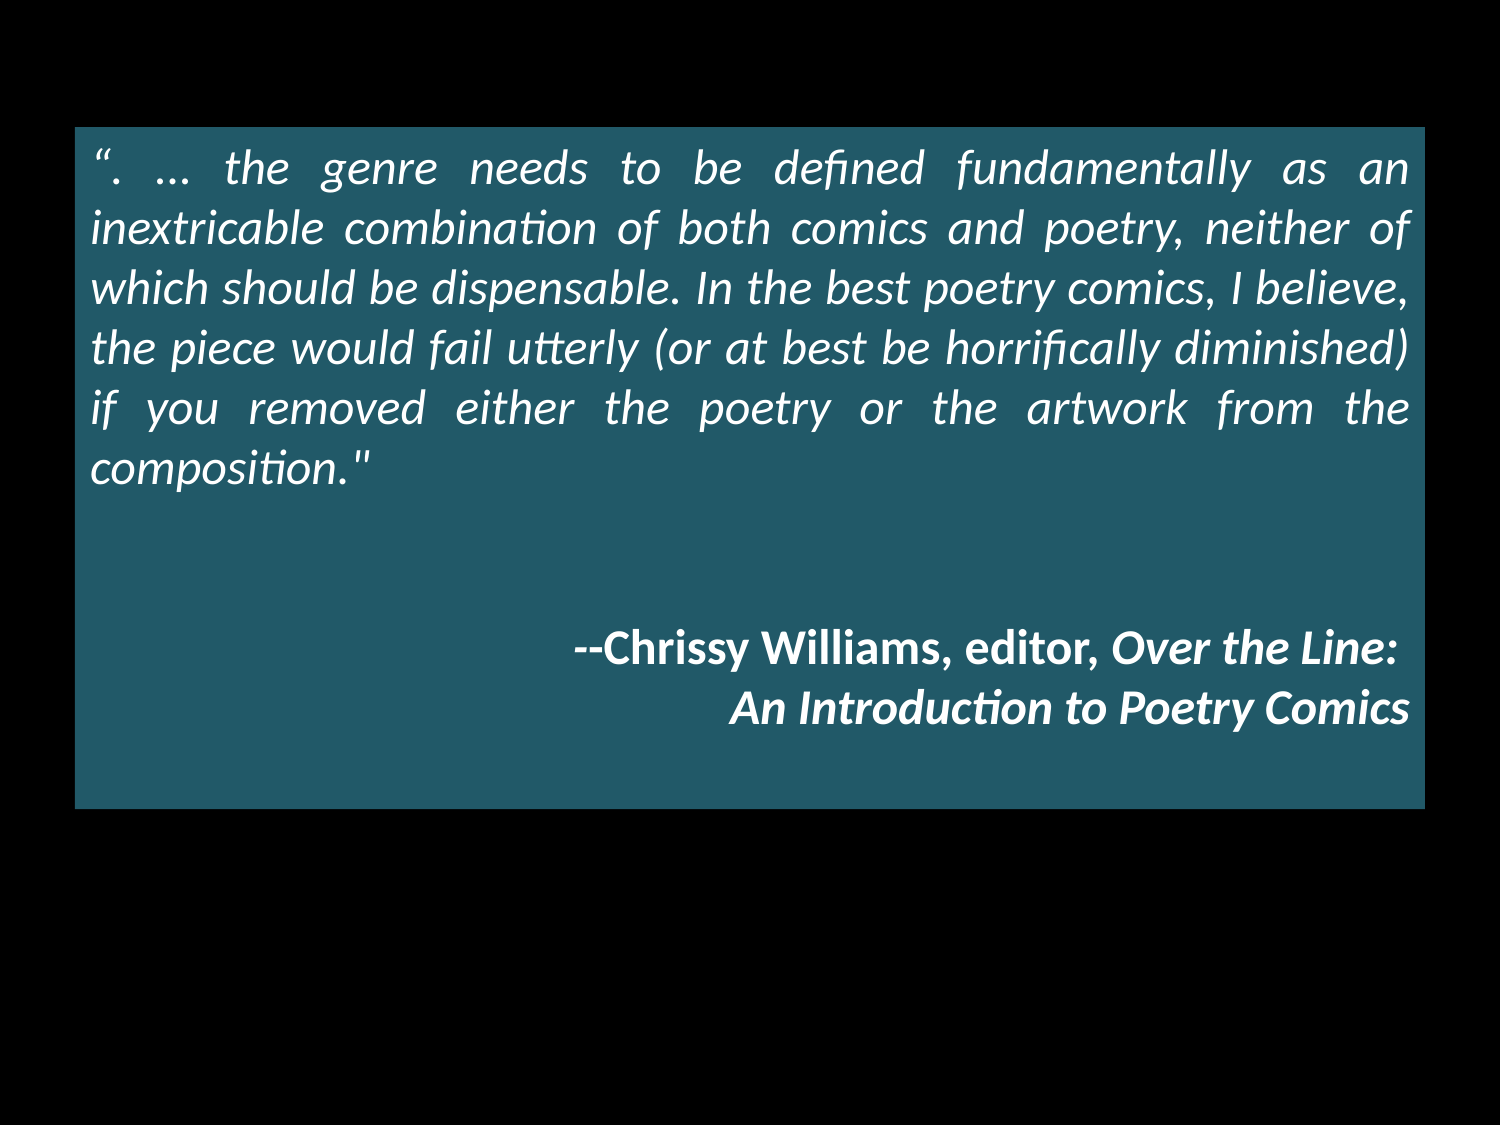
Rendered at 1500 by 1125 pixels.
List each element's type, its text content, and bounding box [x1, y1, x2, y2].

text_box “. ... the genre needs to be defined fundamentally as an inextricable combination of both comics and poetry, neither of which should be dispensable. In the best poetry comics, I believe, the piece would fail utterly (or at best be horrifically diminished) if you removed either the poetry or the artwork from the composition." --Chrissy Williams, editor, Over the Line: An Introduction to Poetry Comics [74, 127, 1425, 810]
